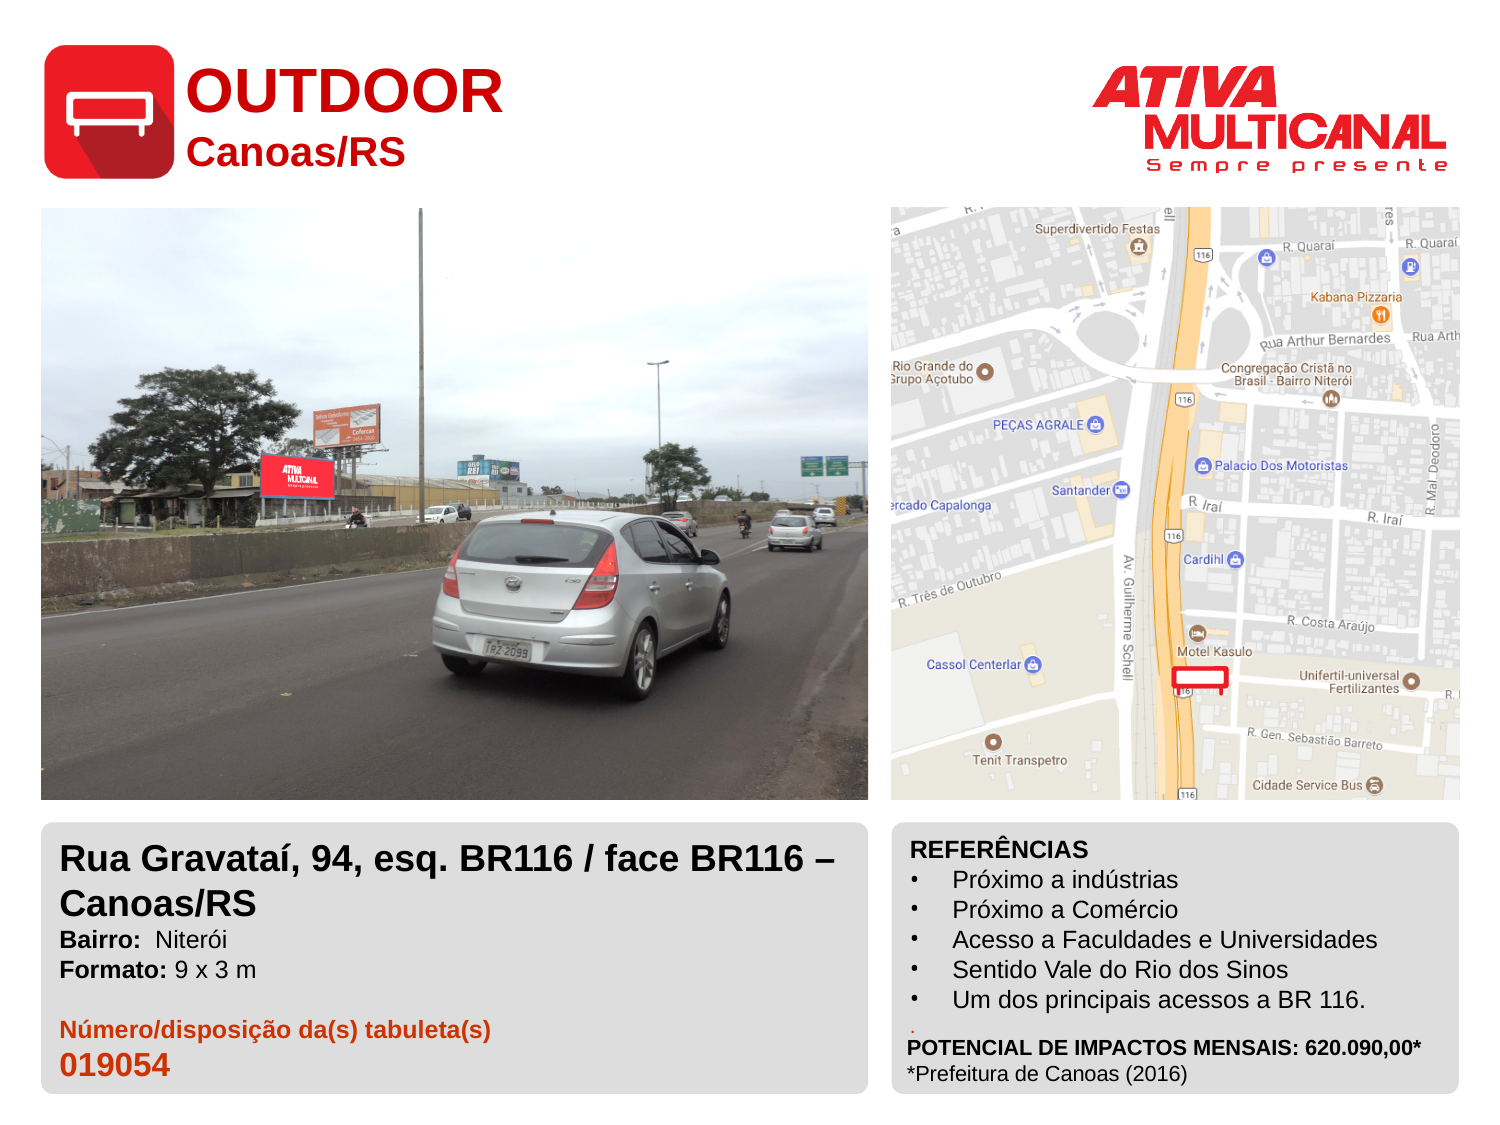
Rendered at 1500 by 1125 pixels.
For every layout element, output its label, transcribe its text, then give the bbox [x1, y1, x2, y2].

picture [1092, 66, 1448, 173]
text_box POTENCIAL DE IMPACTOS MENSAIS: 620.090,00* *Prefeitura de Canoas (2016) [892, 1025, 1460, 1094]
text_box Rua Gravataí, 94, esq. BR116 / face BR116 – Canoas/RS Bairro: Niterói Formato: 9 x 3 m Número/disposição da(s) tabuleta(s) 019054 [41, 822, 869, 1094]
picture [29, 30, 189, 193]
text_box REFERÊNCIAS Próximo a indústrias Próximo a Comércio Acesso a Faculdades e Universidades Sentido Vale do Rio dos Sinos Um dos principais acessos a BR 116. . [891, 822, 1459, 1086]
text_box OUTDOOR Canoas/RS [193, 42, 1126, 183]
picture [40, 207, 869, 801]
picture [891, 207, 1461, 801]
